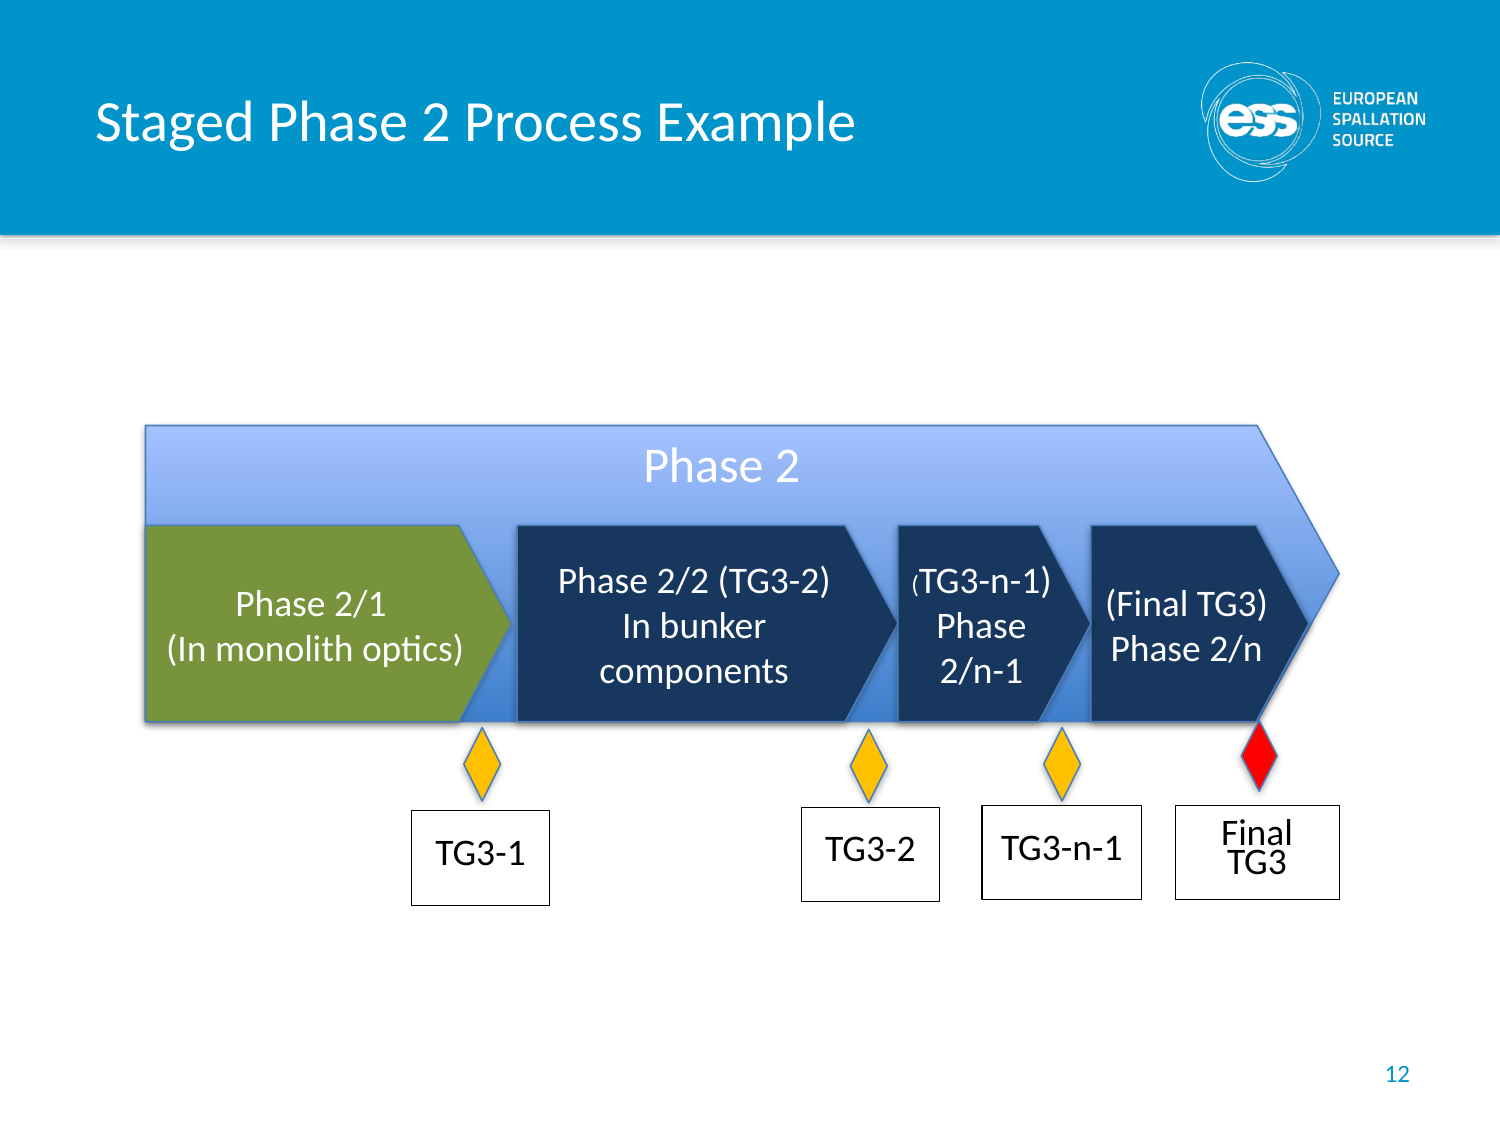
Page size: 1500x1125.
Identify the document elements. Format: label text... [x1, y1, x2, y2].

picture [1416, 113, 1420, 123]
picture [1333, 113, 1340, 125]
picture [1388, 93, 1394, 104]
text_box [145, 425, 1340, 906]
picture [1408, 93, 1412, 104]
picture [1386, 134, 1392, 146]
picture [1334, 93, 1341, 104]
picture [1377, 93, 1385, 104]
picture [1372, 114, 1378, 125]
picture [1381, 113, 1389, 125]
picture [1364, 114, 1369, 125]
picture [1366, 134, 1383, 146]
slide_number 12 [1074, 1042, 1425, 1103]
picture [1220, 104, 1299, 137]
title Staged Phase 2 Process Example [94, 0, 1091, 237]
picture [1405, 113, 1413, 125]
picture [1343, 134, 1363, 146]
picture [1391, 113, 1402, 124]
picture [1343, 113, 1351, 124]
picture [1333, 134, 1340, 146]
picture [1413, 93, 1417, 104]
picture [1352, 113, 1361, 125]
picture [1397, 97, 1405, 104]
picture [1355, 92, 1374, 104]
picture [1346, 93, 1352, 104]
